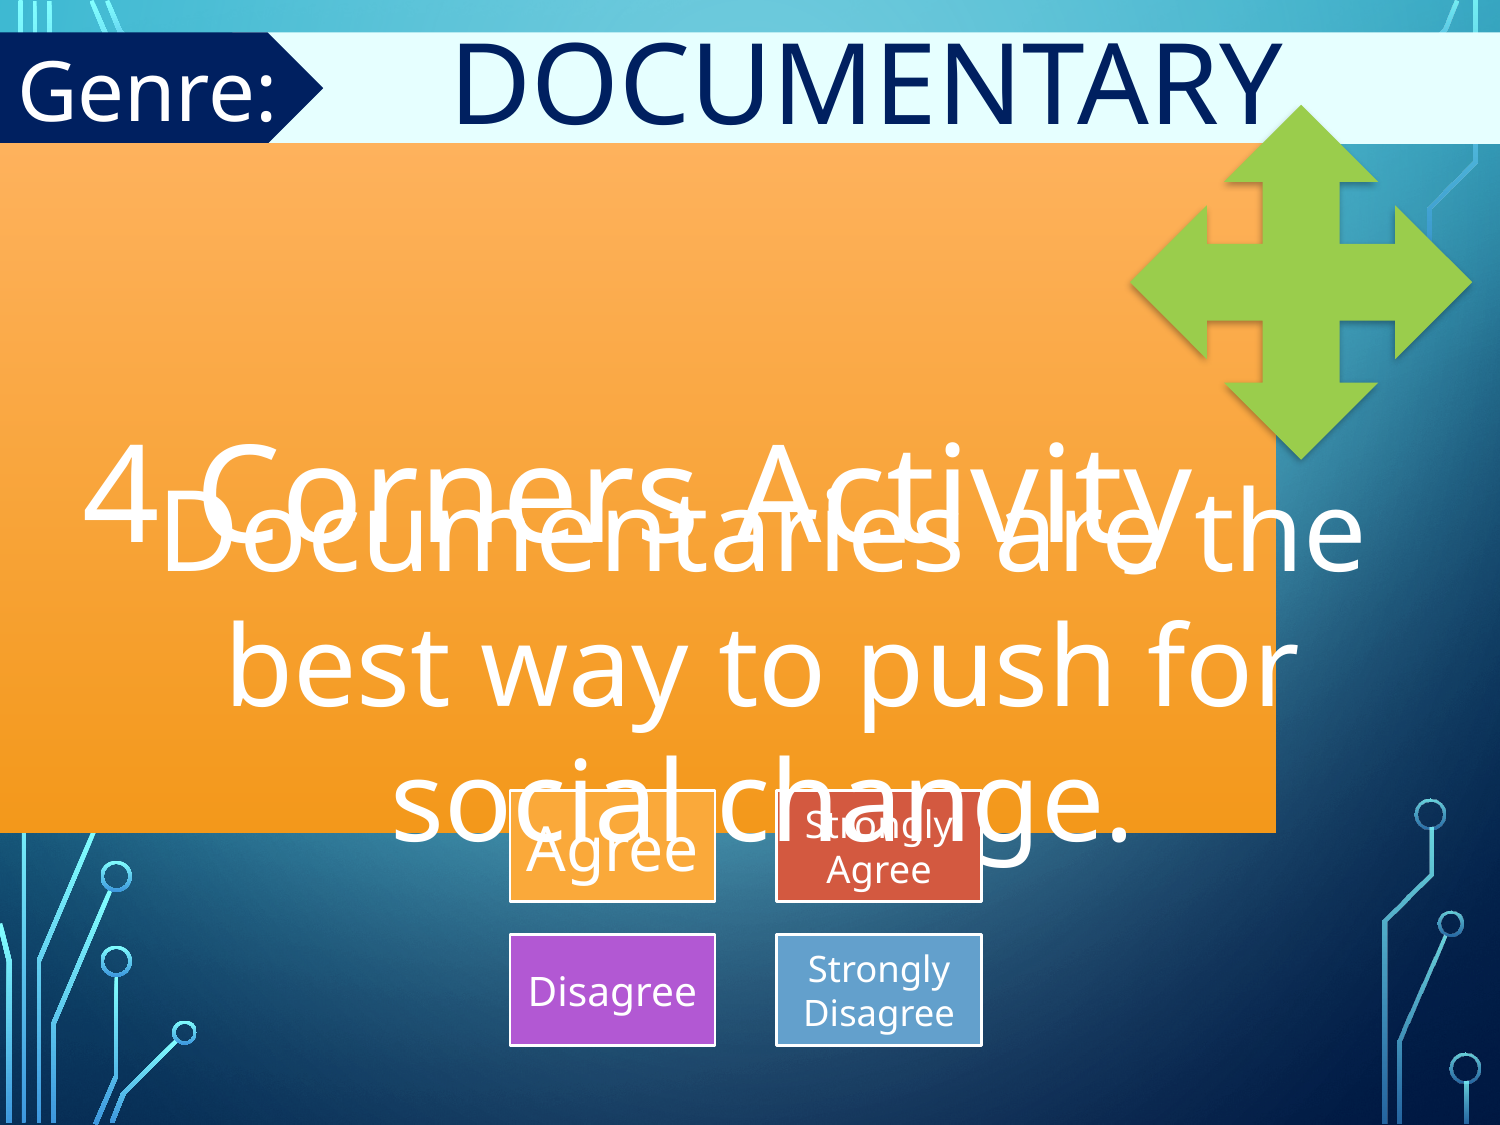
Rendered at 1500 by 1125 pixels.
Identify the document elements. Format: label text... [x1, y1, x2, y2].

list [0, 143, 1277, 402]
text_box Documentaries are the best way to push for social change. [53, 452, 1473, 872]
text_box Genre: [0, 31, 325, 143]
text_box documentary [270, 32, 1500, 144]
text_box [1243, 104, 1473, 452]
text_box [509, 790, 982, 1102]
